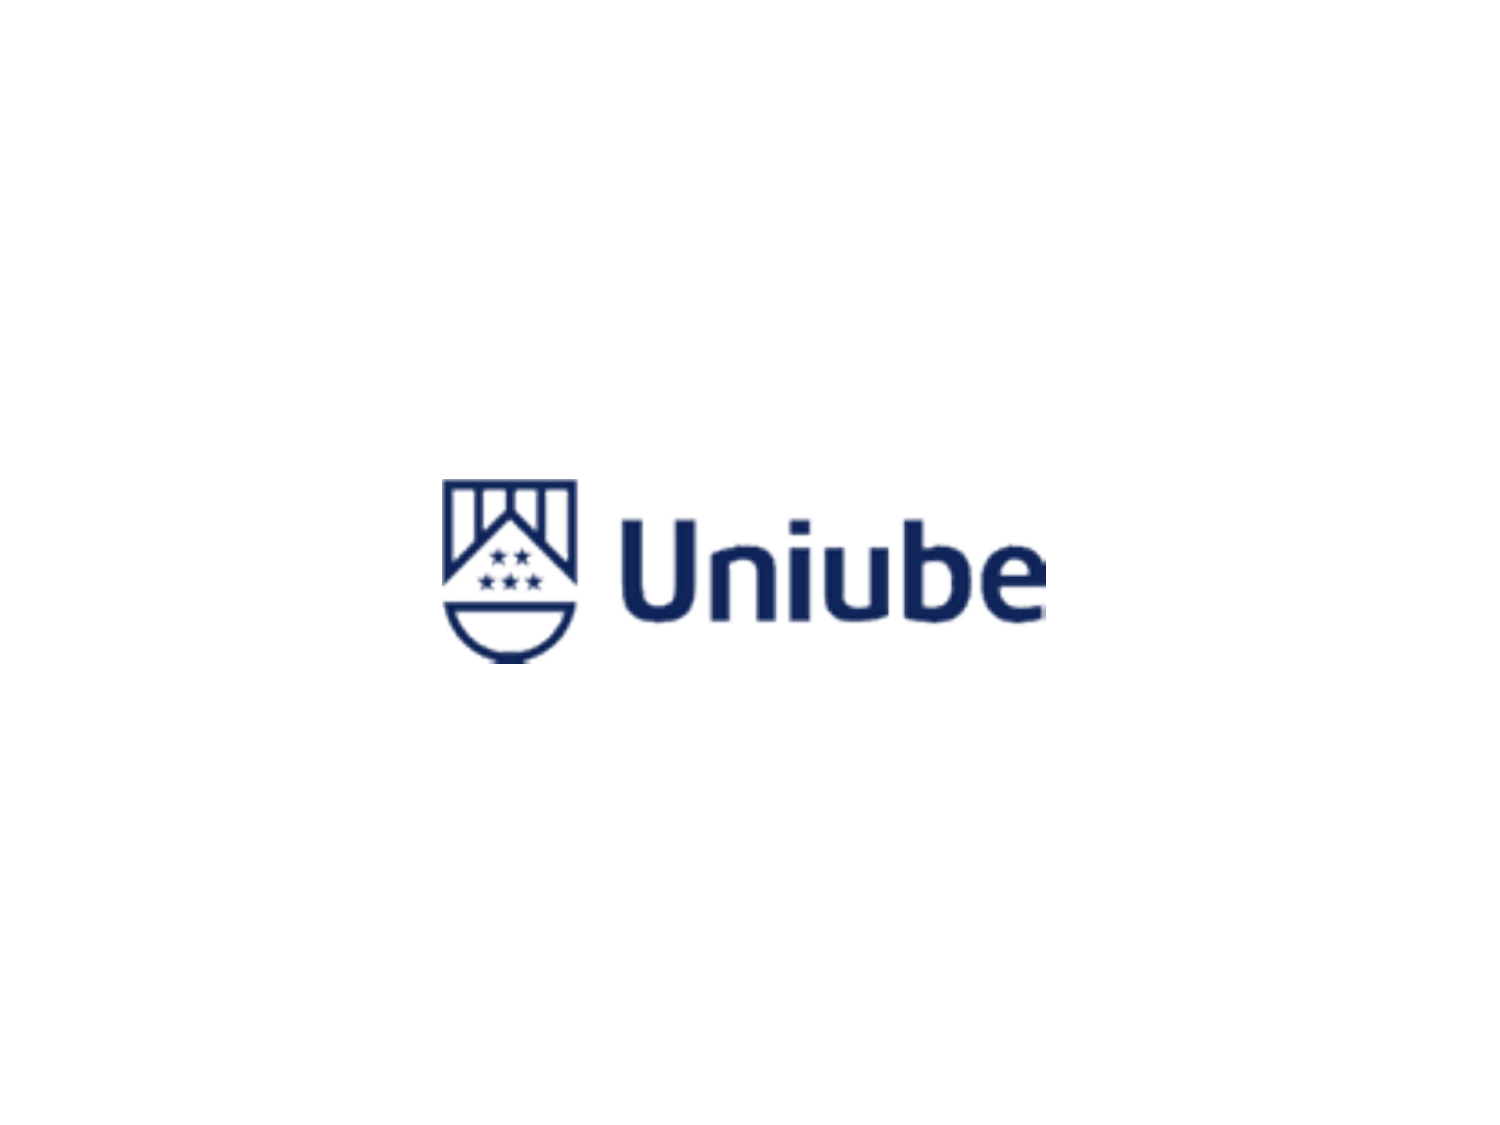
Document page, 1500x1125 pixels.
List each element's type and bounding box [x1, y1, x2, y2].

picture [442, 479, 1046, 664]
